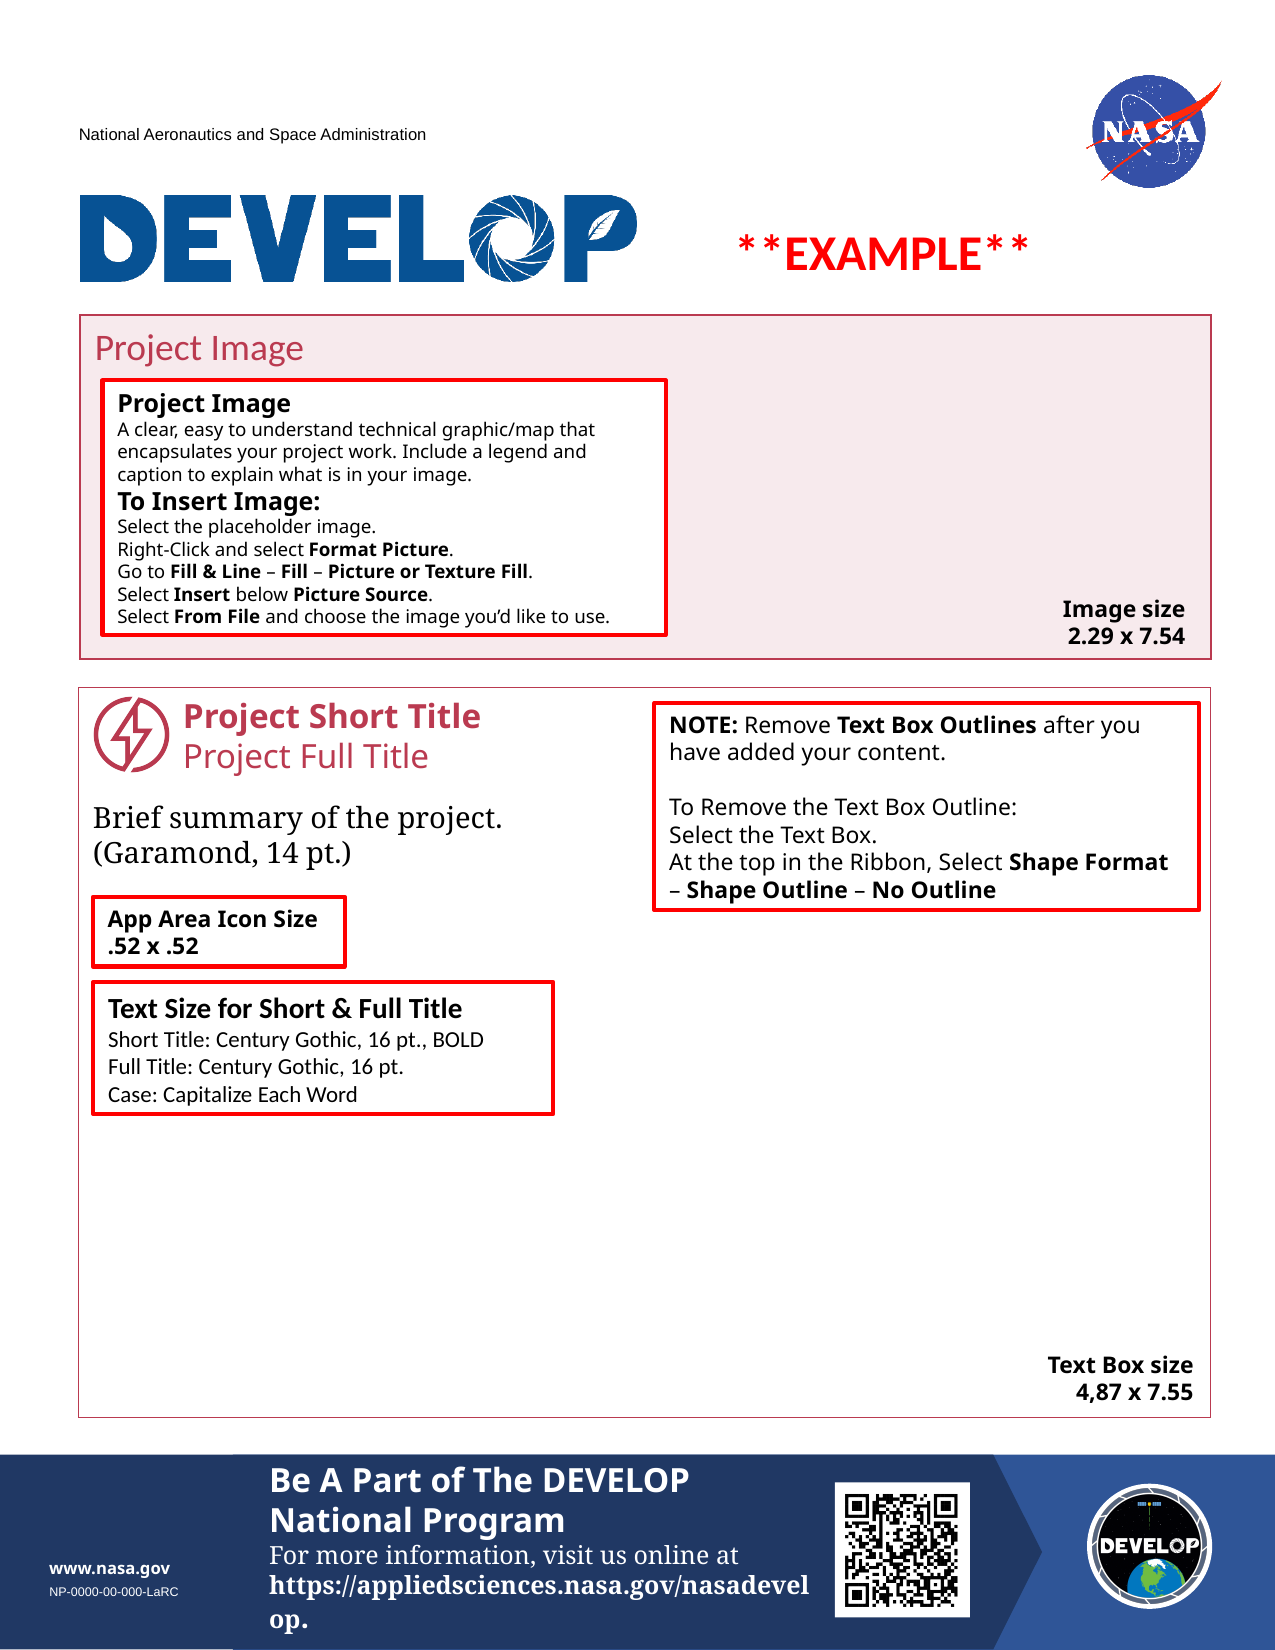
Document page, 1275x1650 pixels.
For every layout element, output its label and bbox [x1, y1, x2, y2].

picture [823, 1473, 976, 1624]
picture [1092, 1488, 1207, 1604]
picture [92, 695, 171, 774]
picture [1075, 64, 1232, 198]
picture [80, 195, 637, 282]
